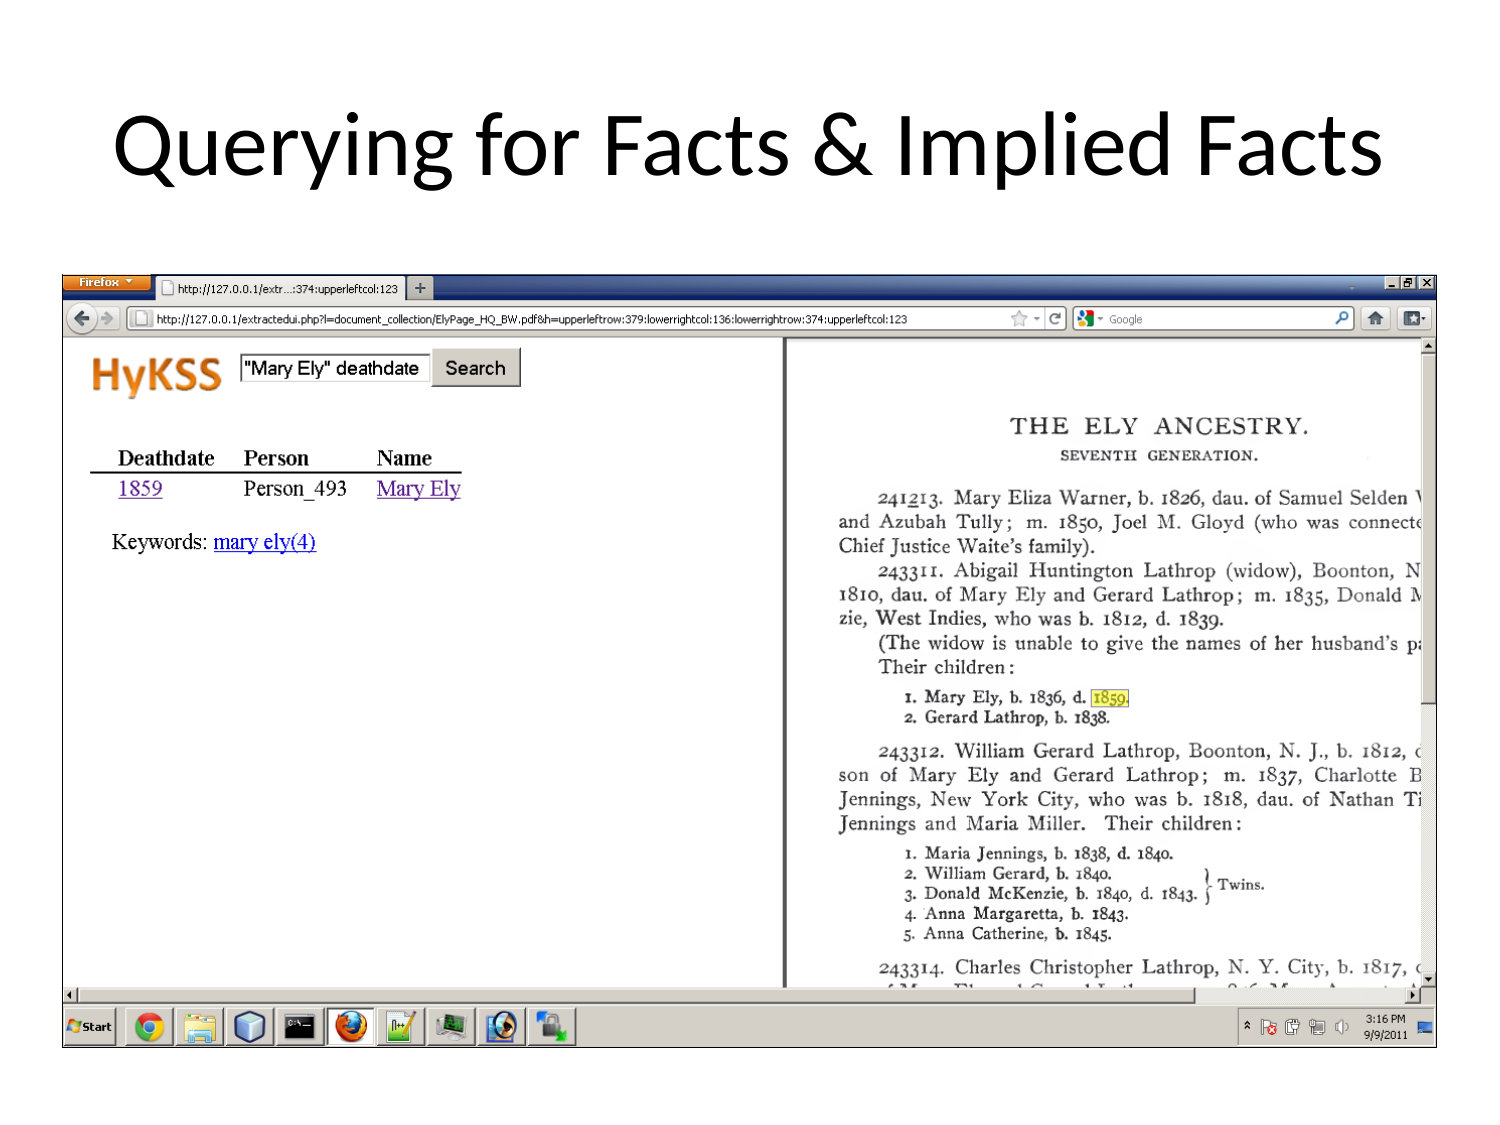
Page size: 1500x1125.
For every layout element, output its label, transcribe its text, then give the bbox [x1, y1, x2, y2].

picture [62, 274, 1438, 1048]
title Querying for Facts & Implied Facts [75, 45, 1425, 233]
